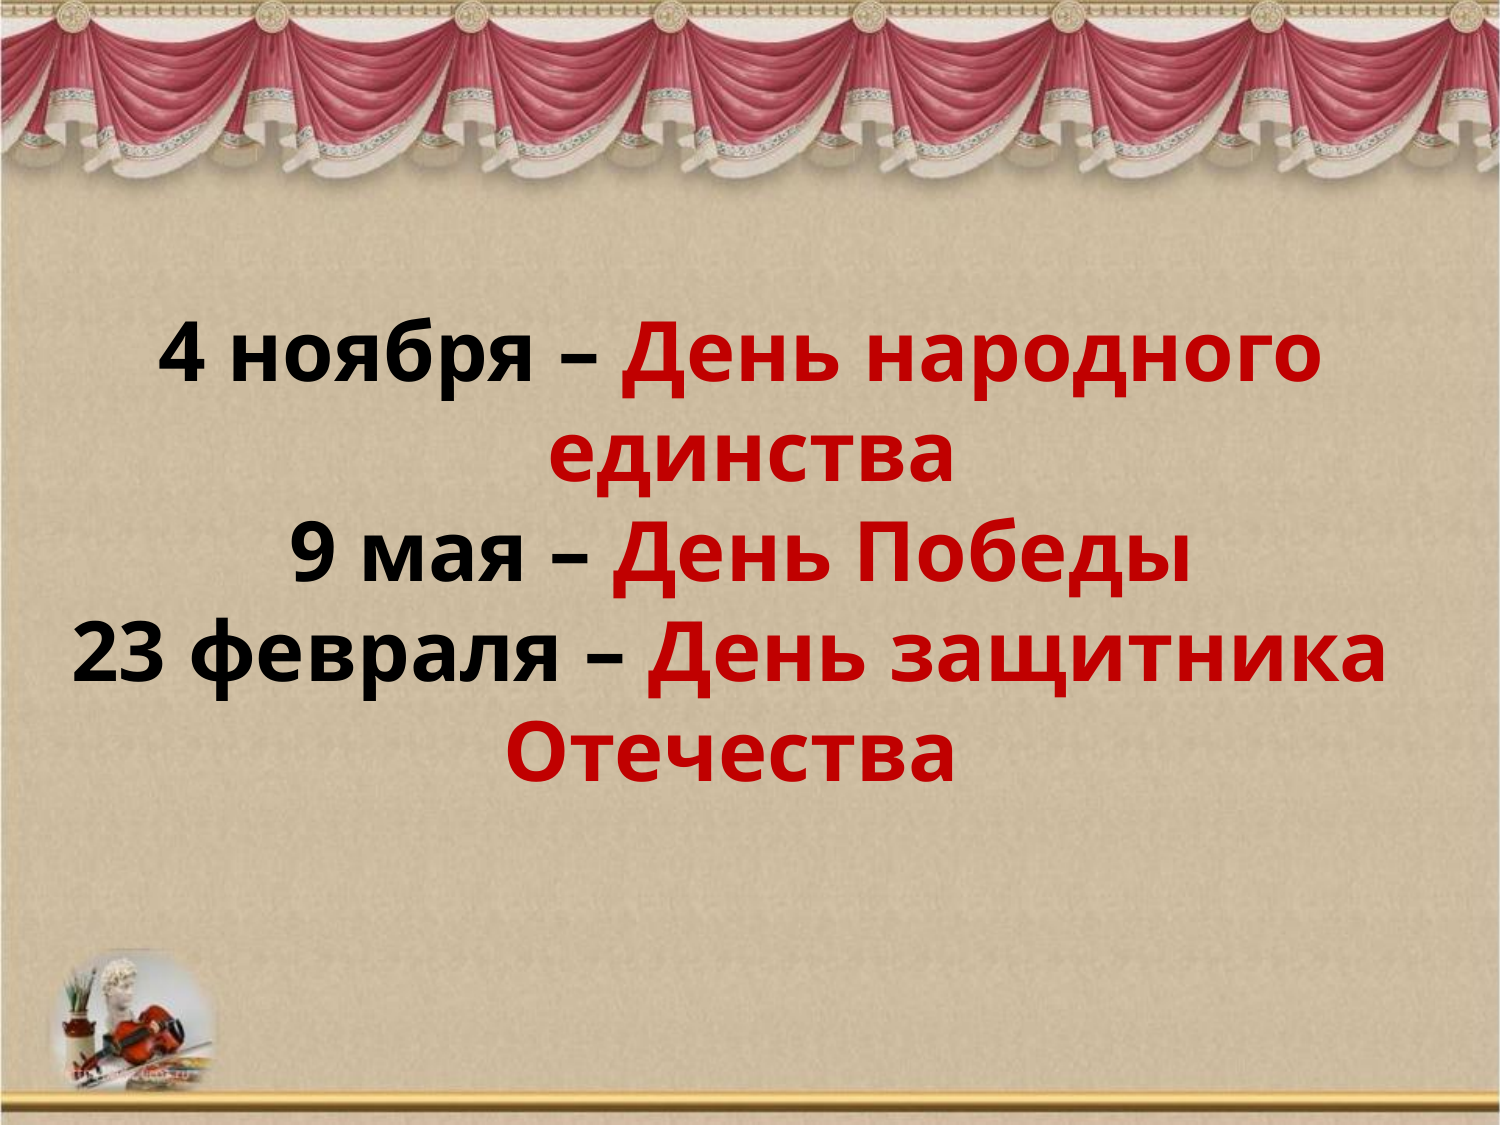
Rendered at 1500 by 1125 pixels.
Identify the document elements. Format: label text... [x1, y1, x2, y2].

picture [0, 0, 1500, 1125]
text_box 4 ноября – День народного единства 9 мая – День Победы 23 февраля – День защитника Отечества [56, 290, 1428, 806]
